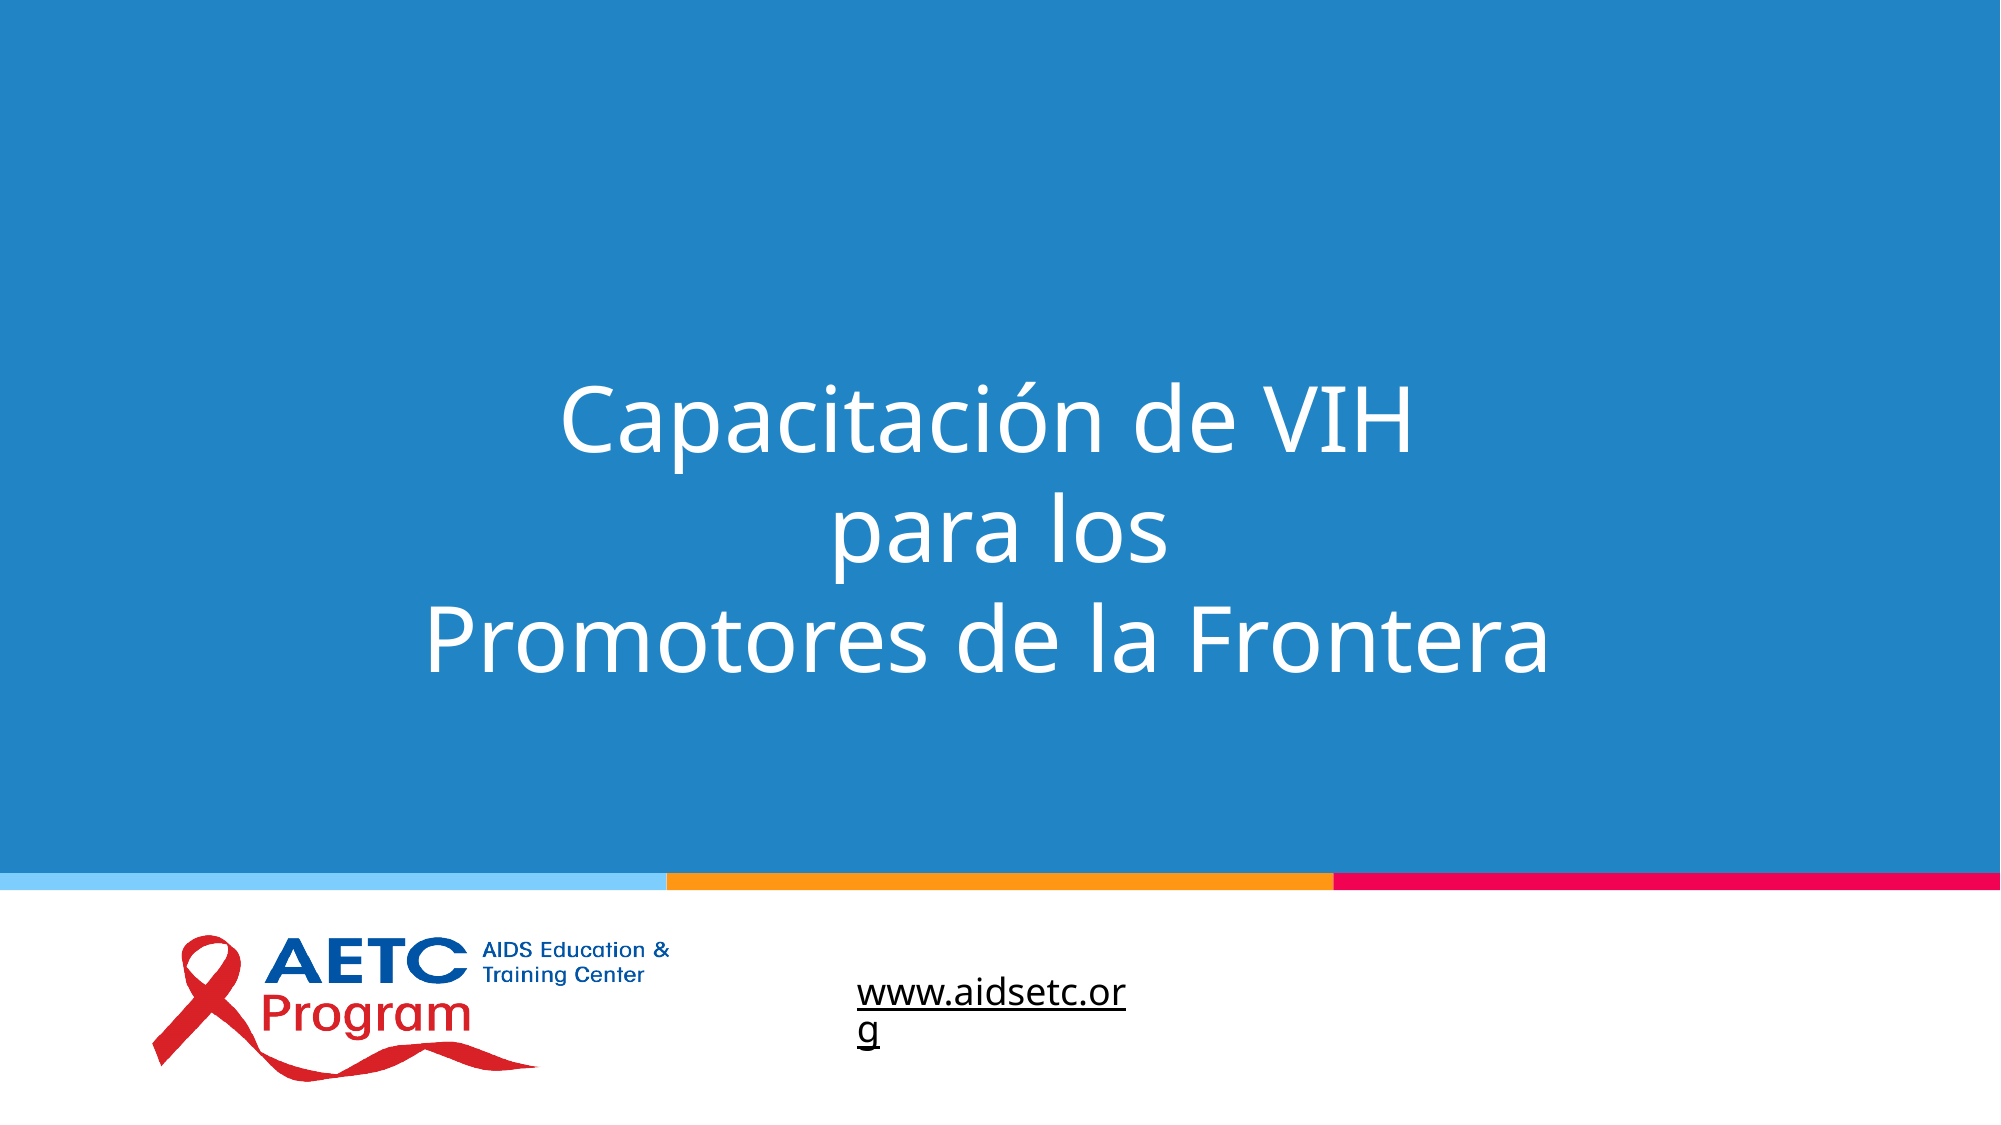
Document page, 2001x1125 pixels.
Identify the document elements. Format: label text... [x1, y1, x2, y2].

title Capacitación de VIH para los Promotores de la Frontera [362, 346, 1638, 600]
picture [150, 933, 672, 1084]
text_box www.aidsetc.org [842, 960, 1158, 1062]
